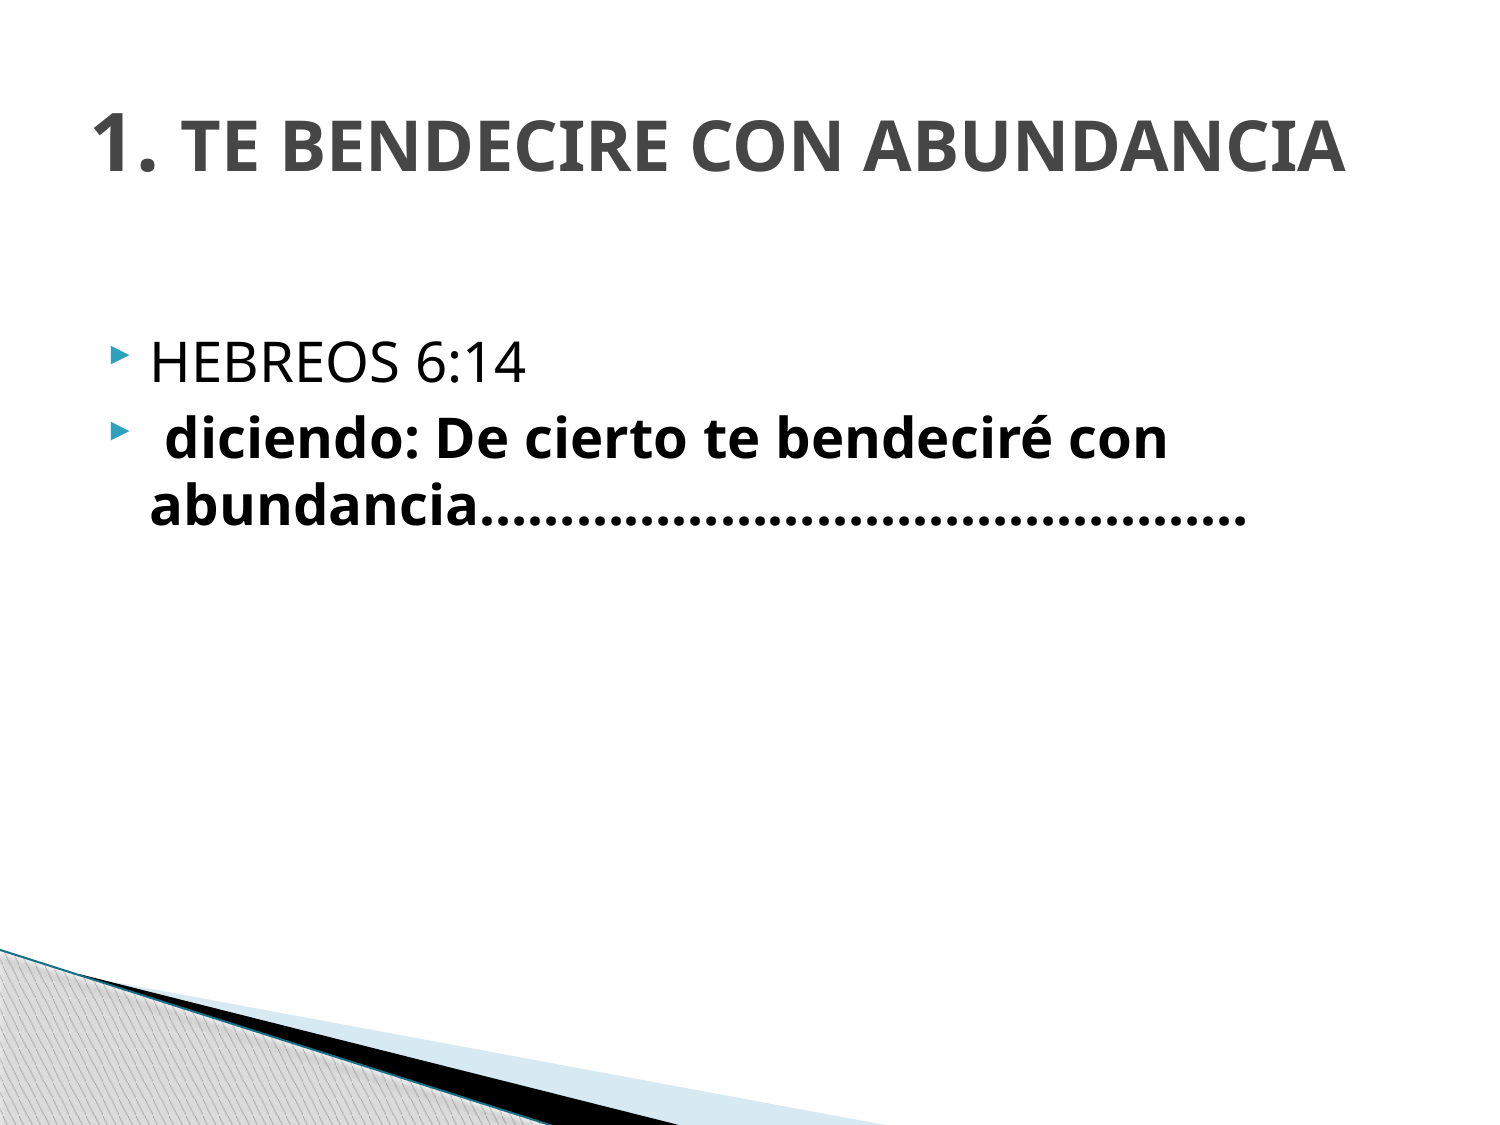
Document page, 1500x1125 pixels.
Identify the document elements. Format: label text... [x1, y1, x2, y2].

list HEBREOS 6:14 diciendo: De cierto te bendeciré con abundancia………………………………………… [75, 243, 1425, 986]
title 1. TE BENDECIRE CON ABUNDANCIA [75, 45, 1425, 233]
